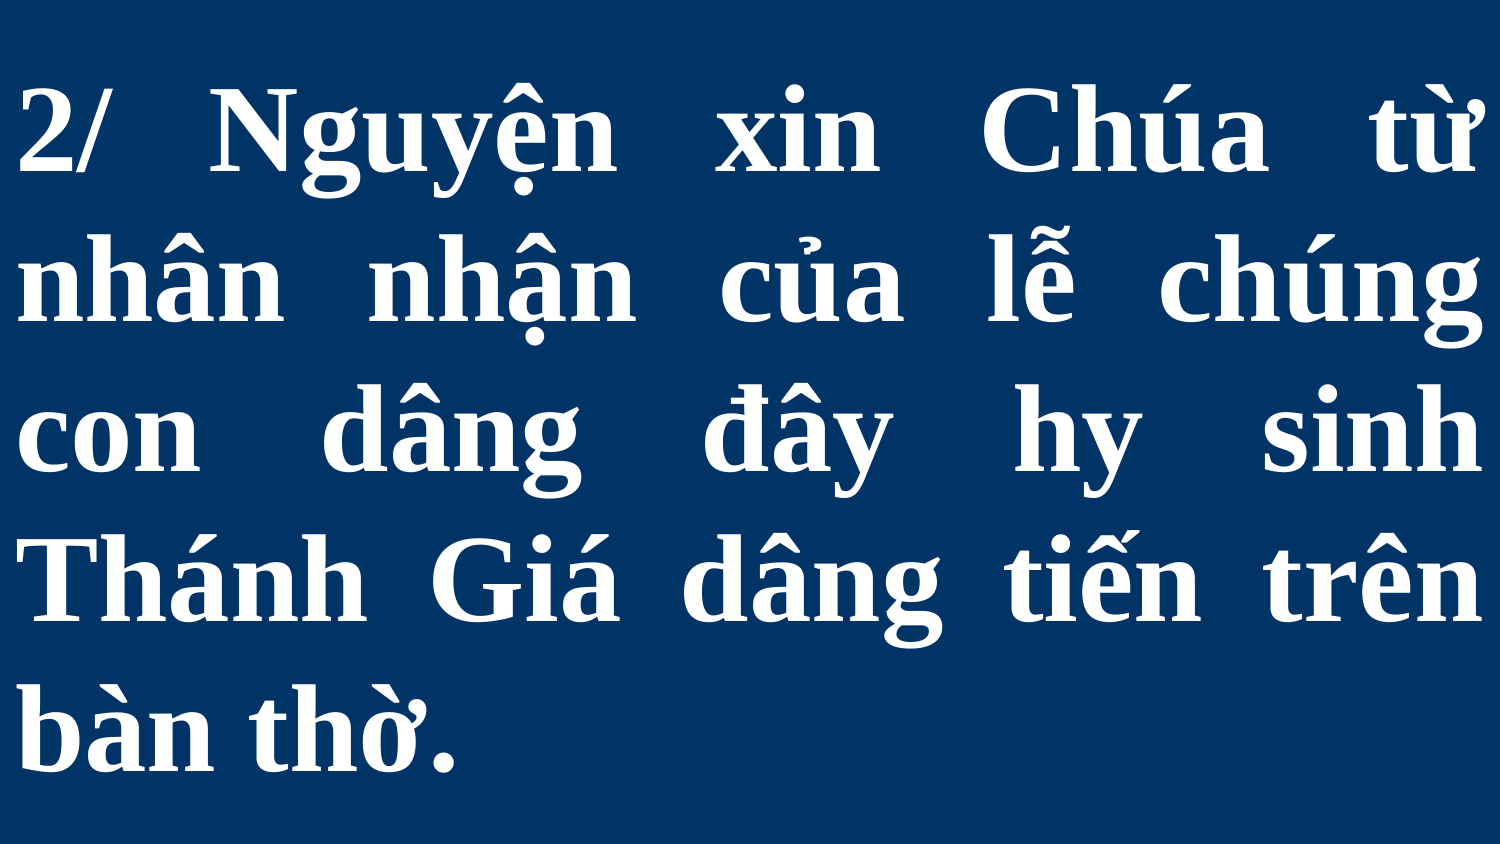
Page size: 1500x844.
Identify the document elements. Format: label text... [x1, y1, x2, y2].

title 2/ Nguyện xin Chúa từ nhân nhận của lễ chúng con dâng đây hy sinh Thánh Giá dâng tiến trên bàn thờ. [0, 0, 1500, 844]
